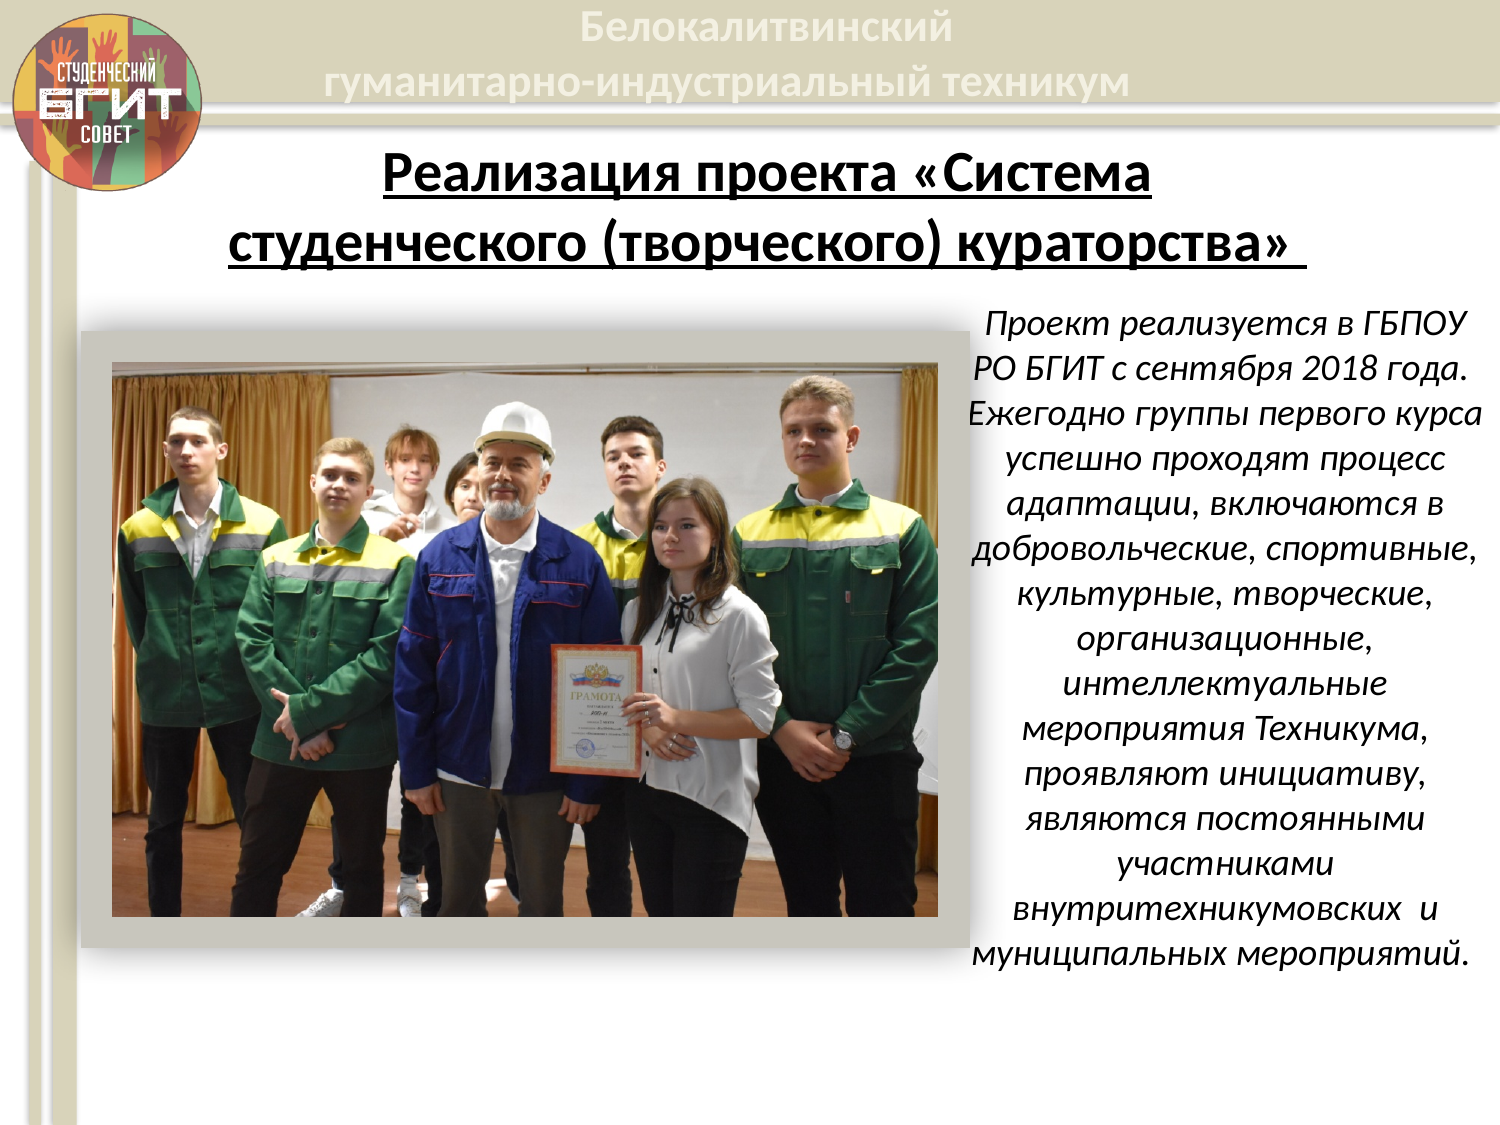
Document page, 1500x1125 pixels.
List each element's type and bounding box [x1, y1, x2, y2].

picture [111, 361, 939, 918]
text_box [0, 0, 1500, 1125]
picture [0, 0, 231, 209]
